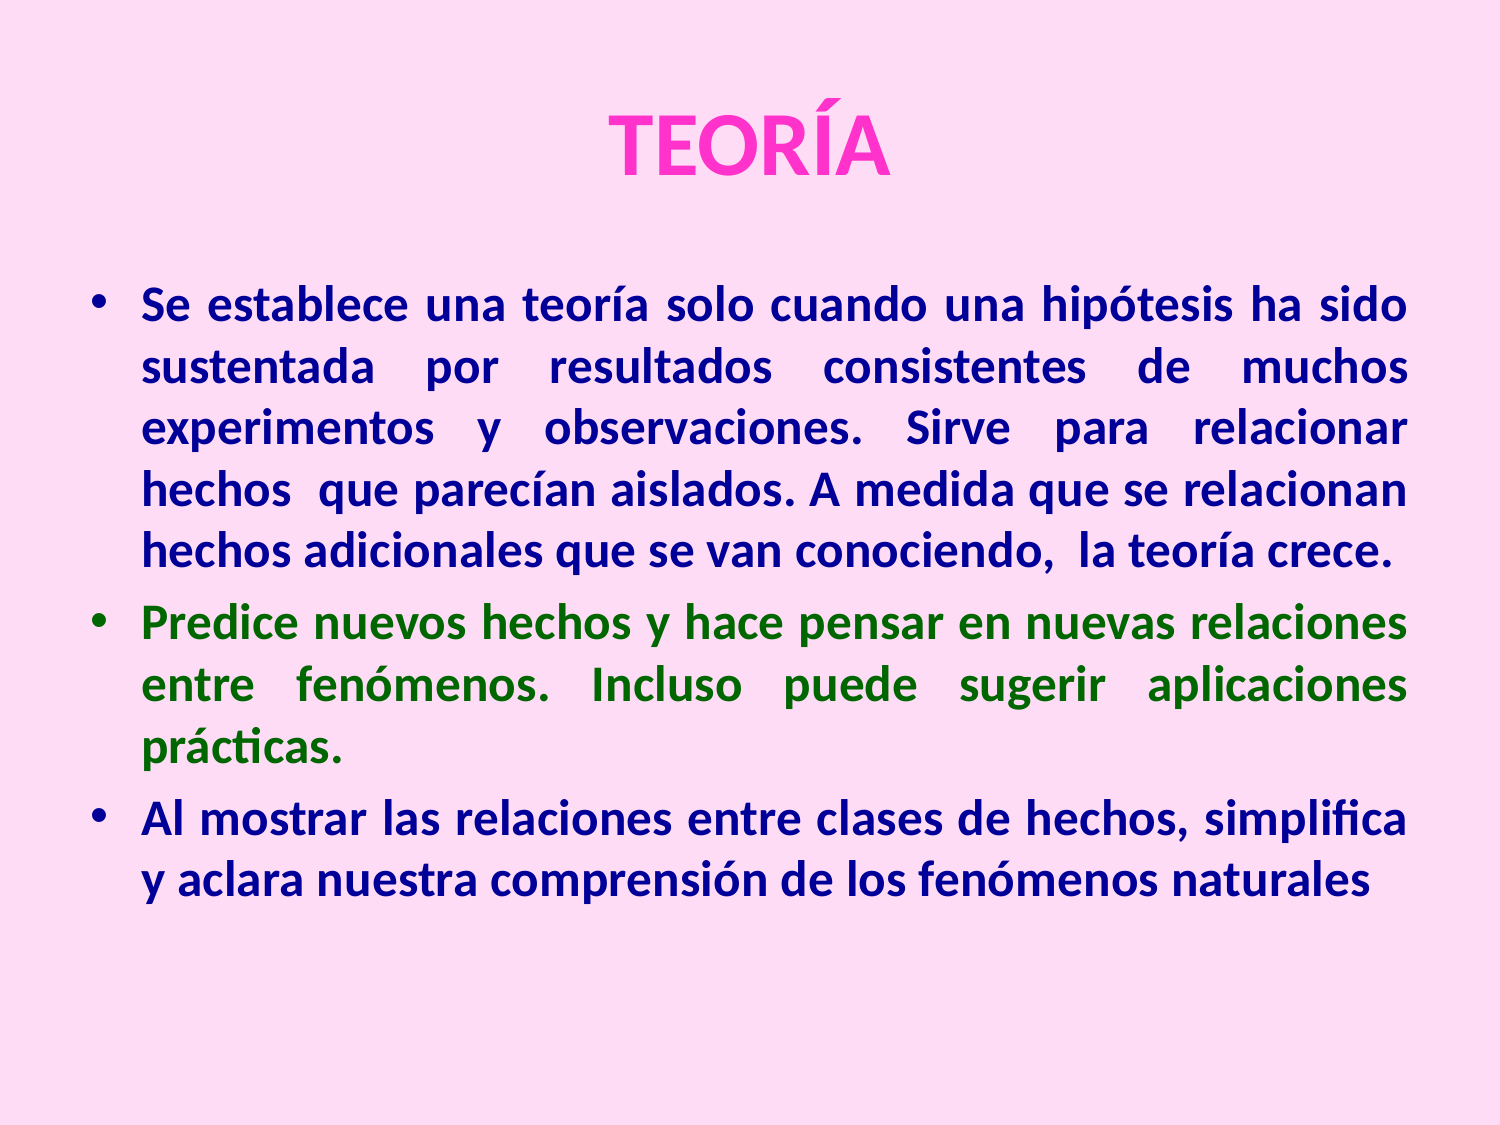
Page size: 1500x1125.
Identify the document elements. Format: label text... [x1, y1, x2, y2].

list Se establece una teoría solo cuando una hipótesis ha sido sustentada por resultados consistentes de muchos experimentos y observaciones. Sirve para relacionar hechos que parecían aislados. A medida que se relacionan hechos adicionales que se van conociendo, la teoría crece. Predice nuevos hechos y hace pensar en nuevas relaciones entre fenómenos. Incluso puede sugerir aplicaciones prácticas. Al mostrar las relaciones entre clases de hechos, simplifica y aclara nuestra comprensión de los fenómenos naturales [75, 262, 1425, 1005]
title TEORÍA [75, 45, 1425, 233]
